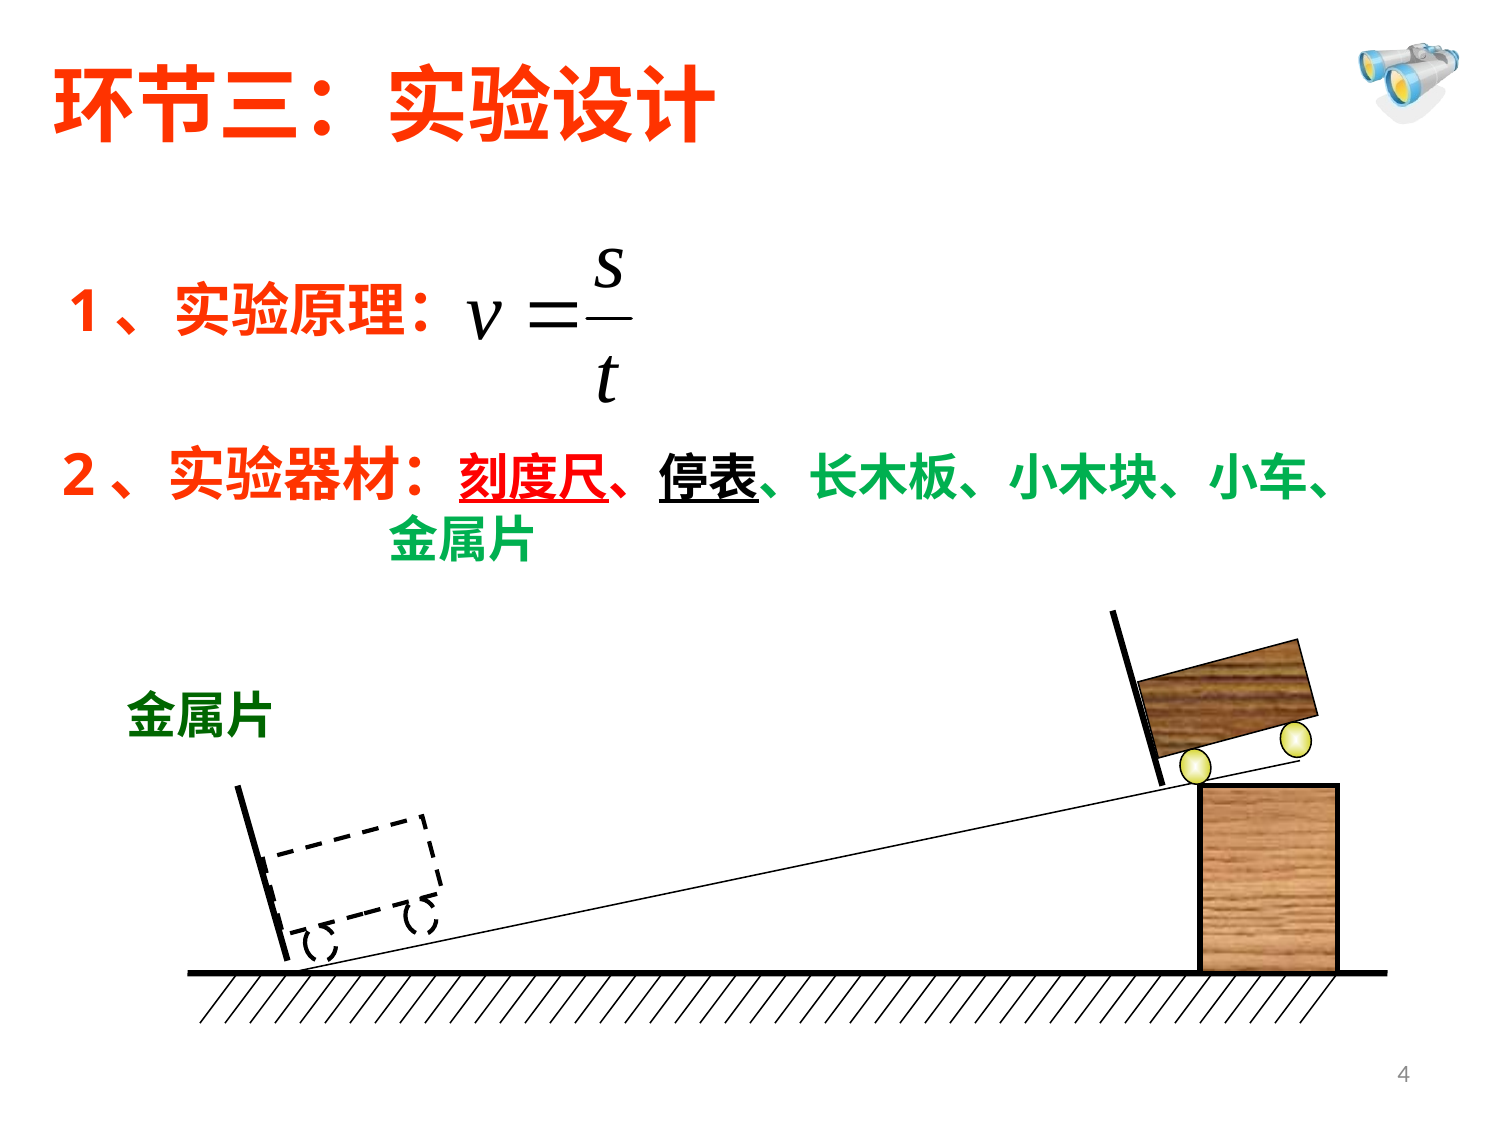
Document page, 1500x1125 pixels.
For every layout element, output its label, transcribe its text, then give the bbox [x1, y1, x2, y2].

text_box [187, 760, 1388, 1024]
picture [1335, 23, 1481, 144]
slide_number 4 [1074, 1042, 1425, 1103]
text_box 2、实验器材：刻度尺、停表、长木板、小木块、小车、 金属片 [47, 429, 1398, 577]
text_box 环节三：实验设计 [37, 45, 825, 162]
picture [1234, 641, 1301, 658]
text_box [454, 209, 646, 421]
text_box 1、实验原理： [53, 265, 449, 351]
picture [1140, 681, 1149, 716]
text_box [274, 835, 441, 951]
text_box 金属片 [112, 676, 385, 752]
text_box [1149, 658, 1316, 774]
